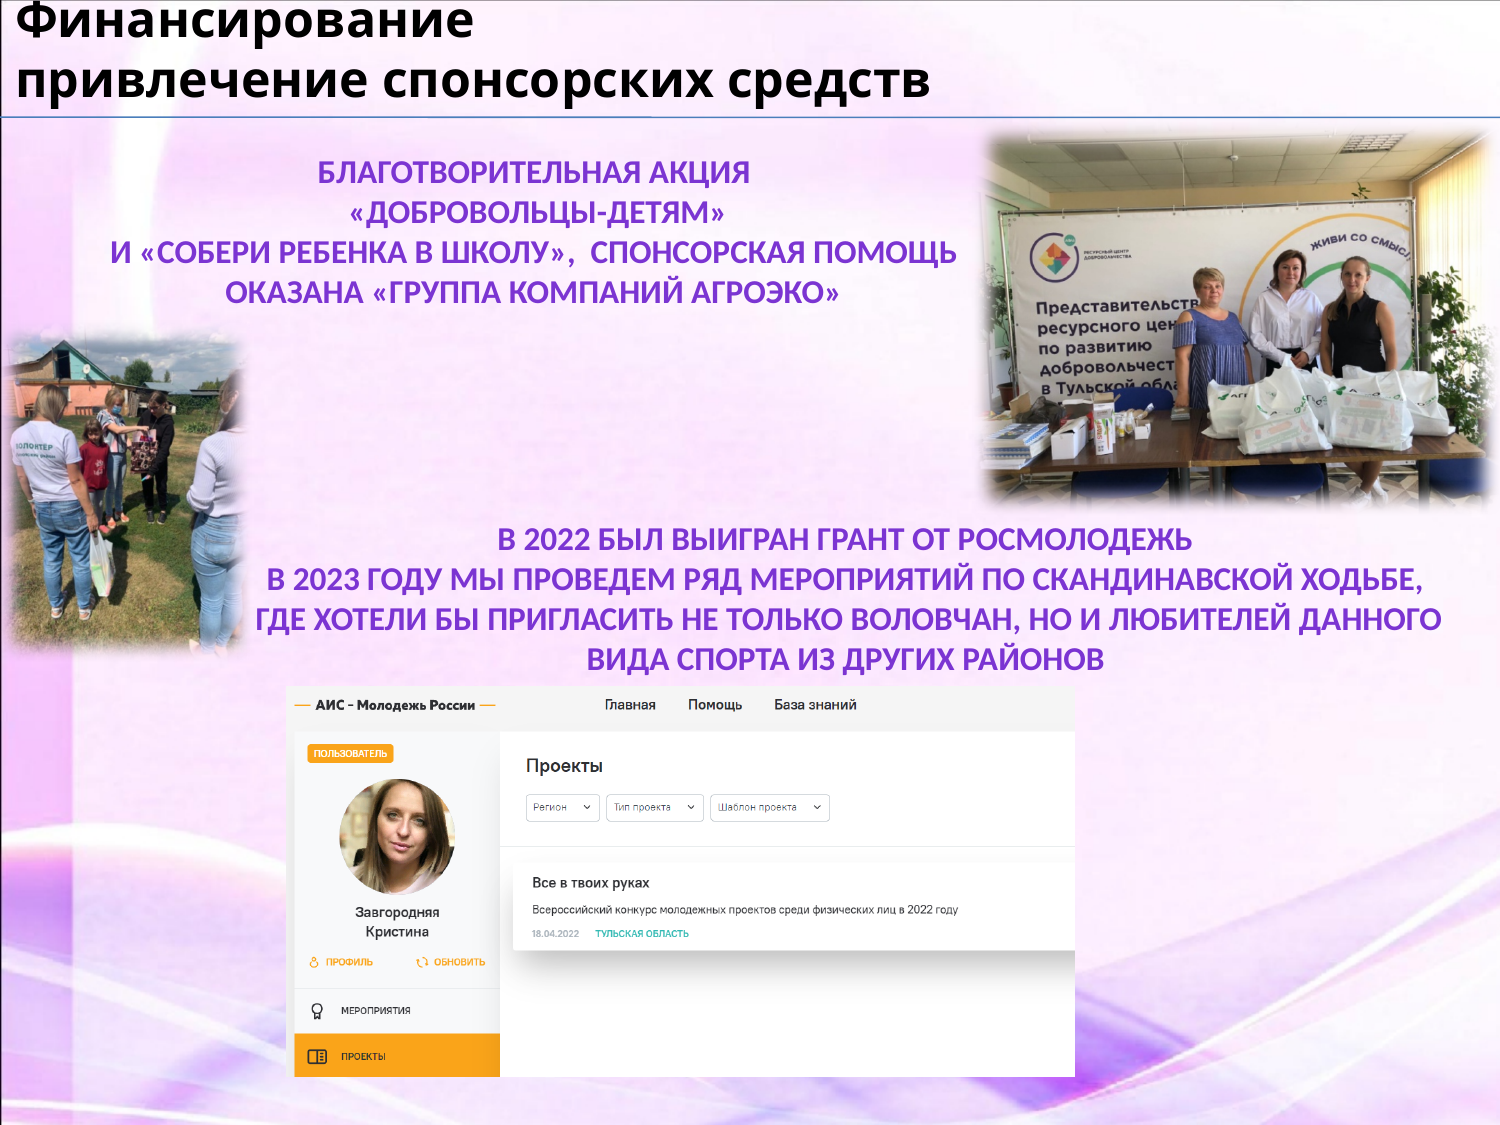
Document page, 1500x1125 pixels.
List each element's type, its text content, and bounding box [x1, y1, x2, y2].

picture [0, 118, 1500, 1125]
picture [0, 0, 1500, 116]
text_box Благотворительная акция «Добровольцы-детям» и «Собери ребенка в школу», спонсорская помощь оказана «Группа компаний Агроэко» [46, 142, 967, 318]
title Финансирование привлечение спонсорских средств [0, 0, 1214, 96]
text_box В 2022 был выигран грант от росмолодежь В 2023 году мы проведем ряд мероприятий по скандинавской ходьбе, где хотели бы пригласить не только воловчан, но и любителей данного вида спорта из других районов [199, 509, 1500, 685]
